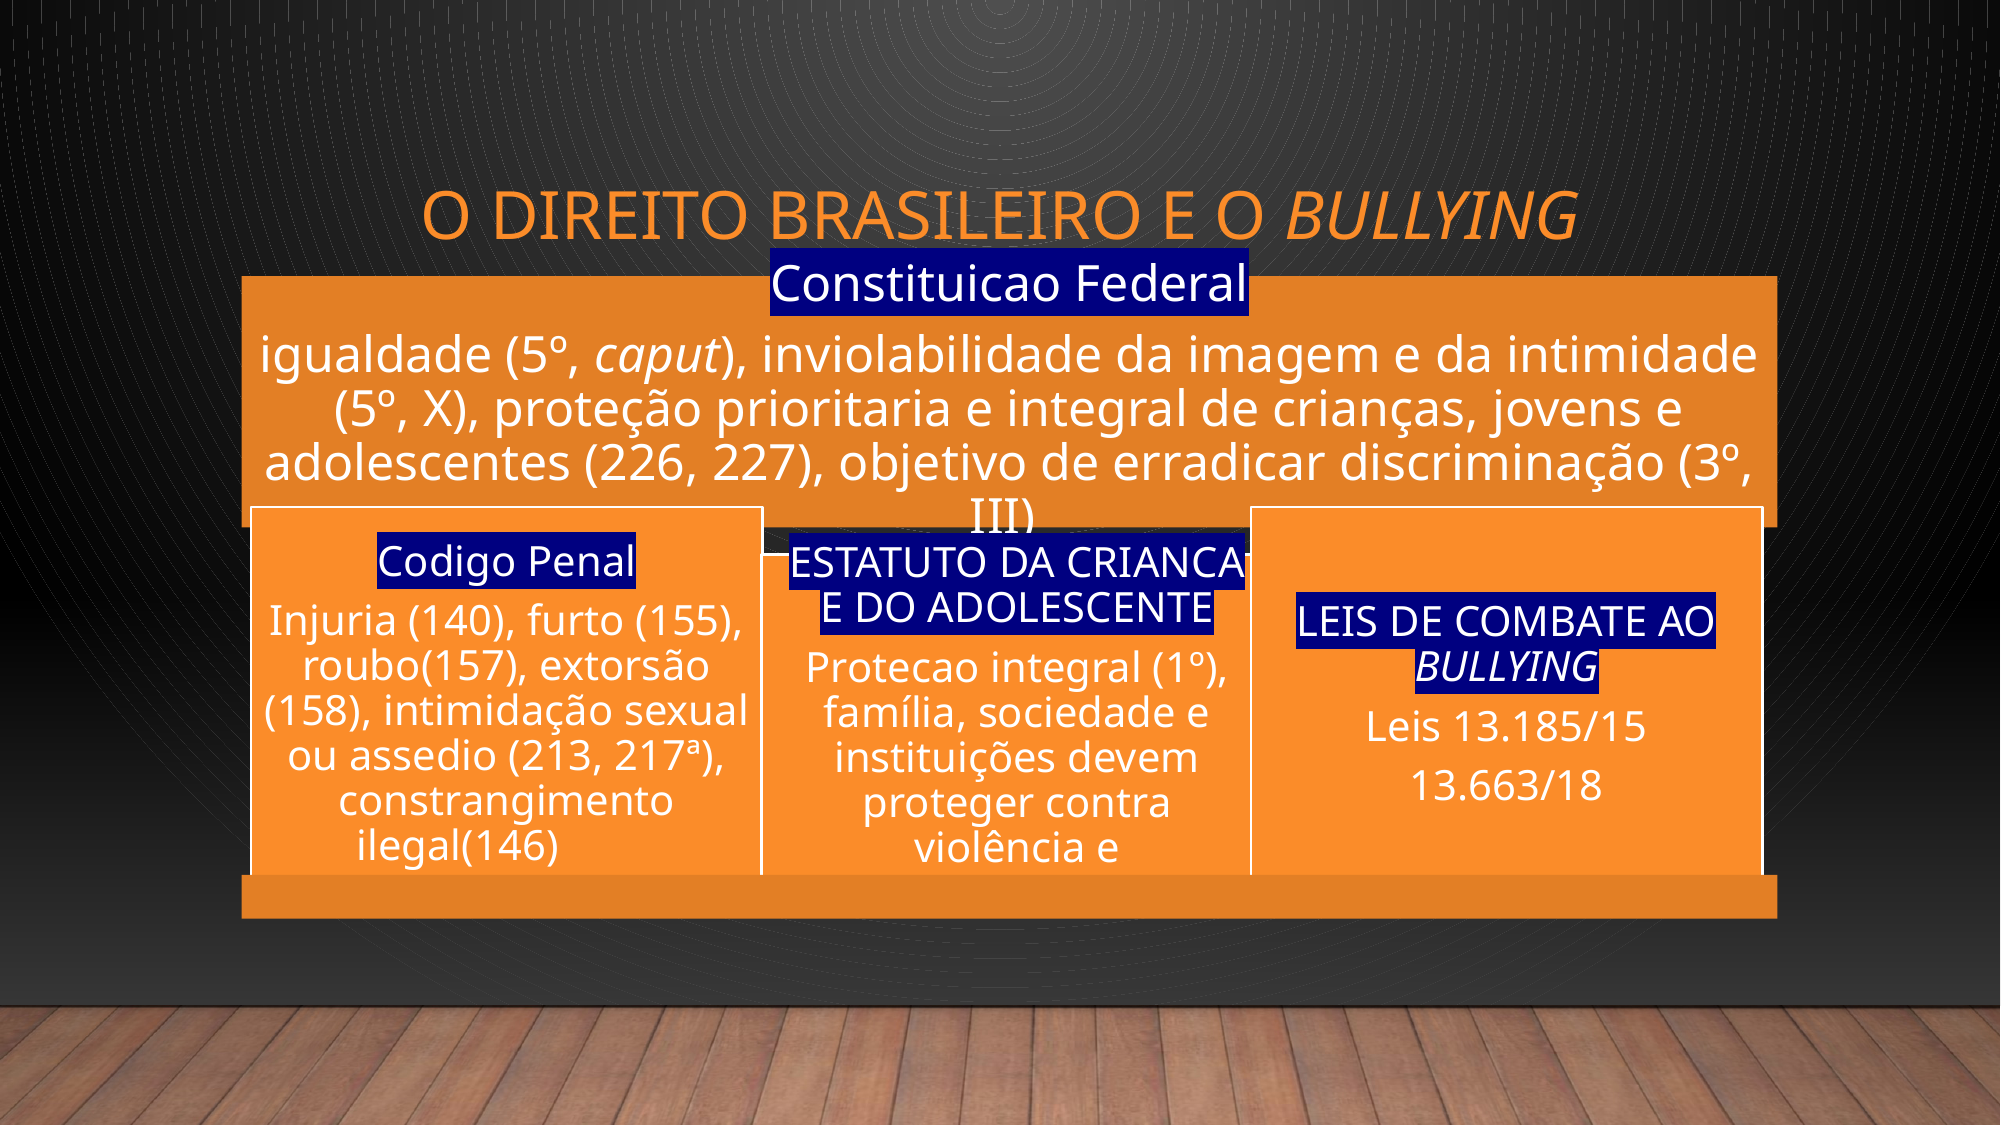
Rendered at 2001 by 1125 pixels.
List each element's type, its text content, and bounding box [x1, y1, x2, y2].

picture [0, 1005, 2000, 1125]
title O direito brasileiro e o bullying [238, 131, 1763, 305]
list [241, 274, 1778, 904]
